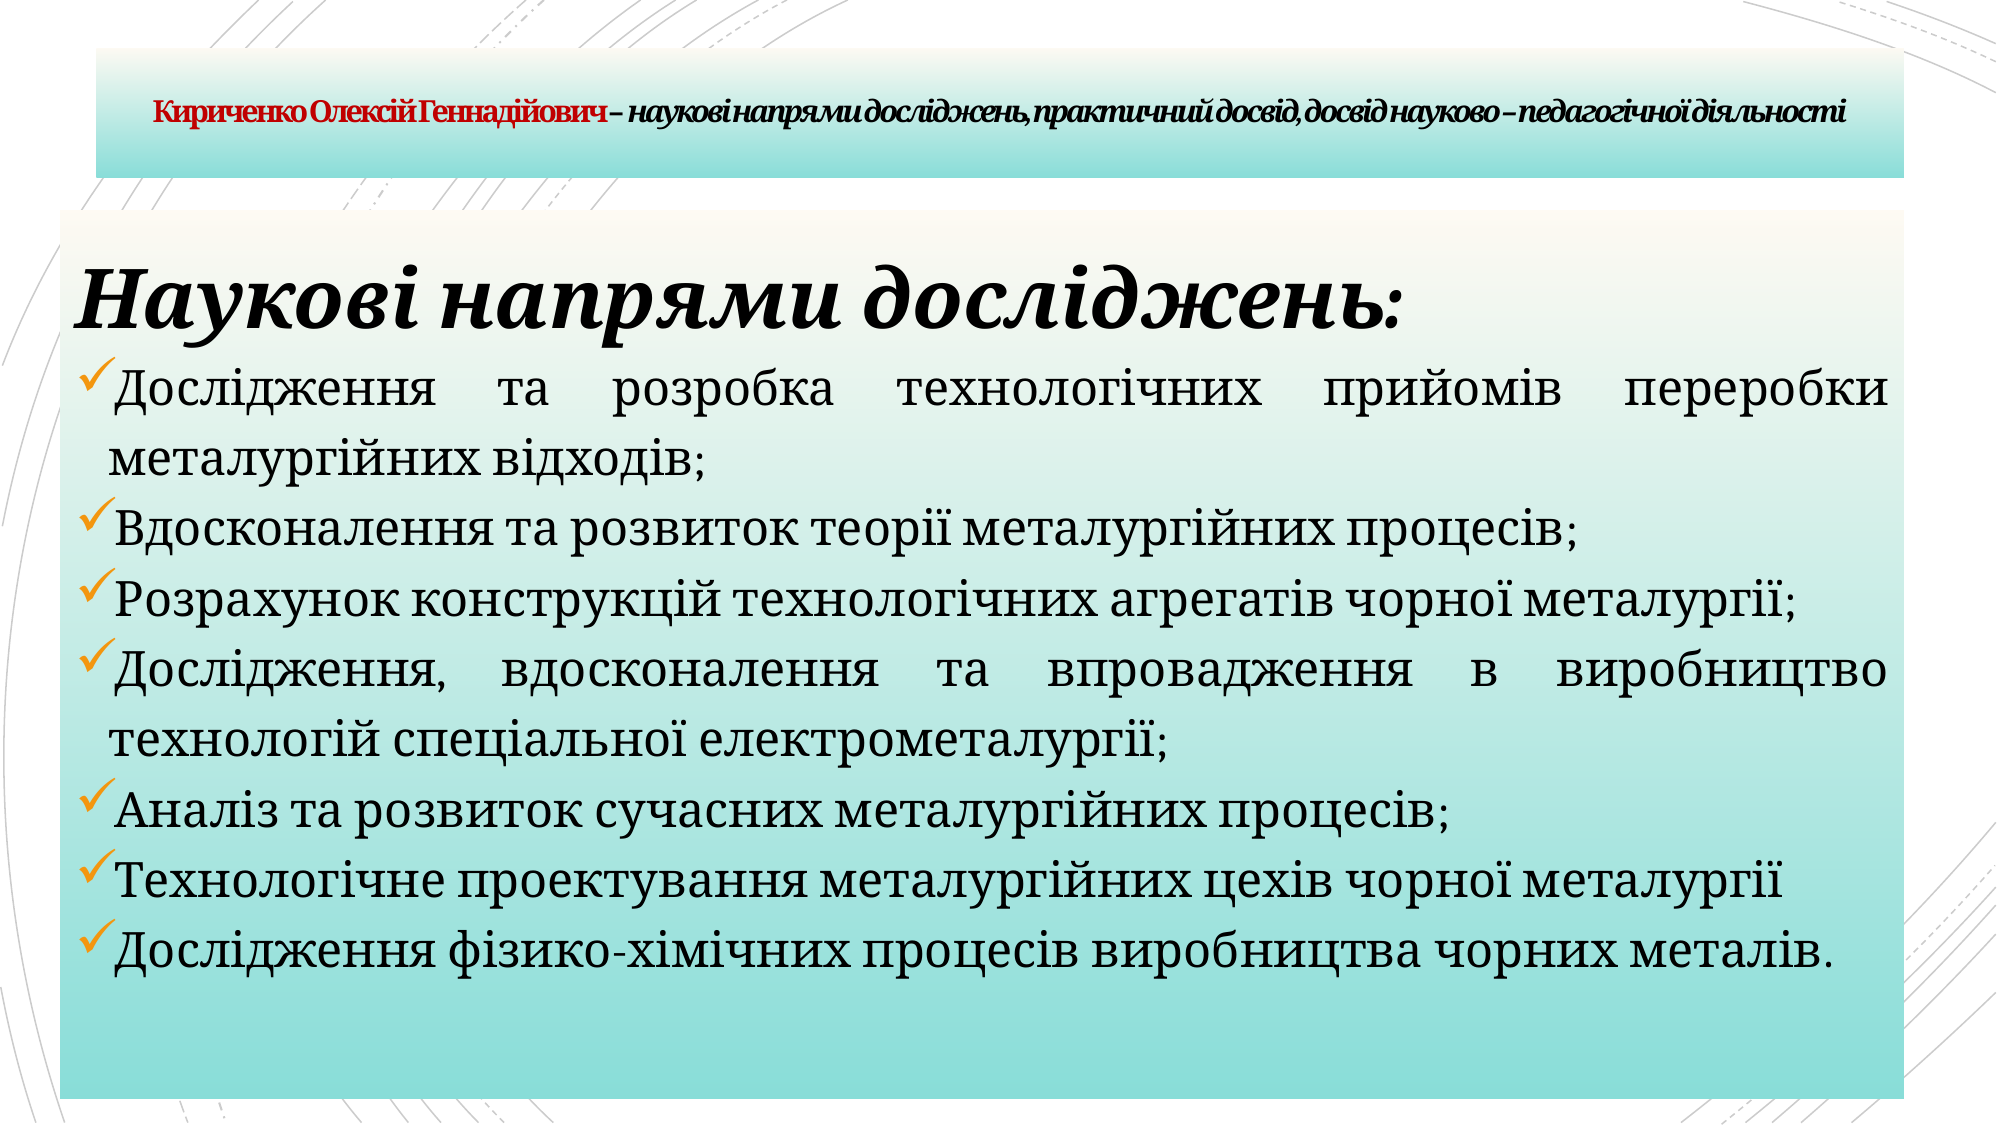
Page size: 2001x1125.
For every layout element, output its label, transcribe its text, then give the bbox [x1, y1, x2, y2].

title Кириченко Олексій Геннадійович– наукові напрями досліджень, практичний досвід, досвід науково – педагогічної діяльності [96, 48, 1904, 178]
list Наукові напрями досліджень: Дослідження та розробка технологічних прийомів переробки металургійних відходів; Вдосконалення та розвиток теорії металургійних процесів; Розрахунок конструкцій технологічних агрегатів чорної металургії; Дослідження, вдосконалення та впровадження в виробництво технологій спеціальної електрометалургії; Аналіз та розвиток сучасних металургійних процесів; Технологічне проектування металургійних цехів чорної металургії Дослідження фізико-хімічних процесів виробництва чорних металів. [60, 210, 1904, 1099]
